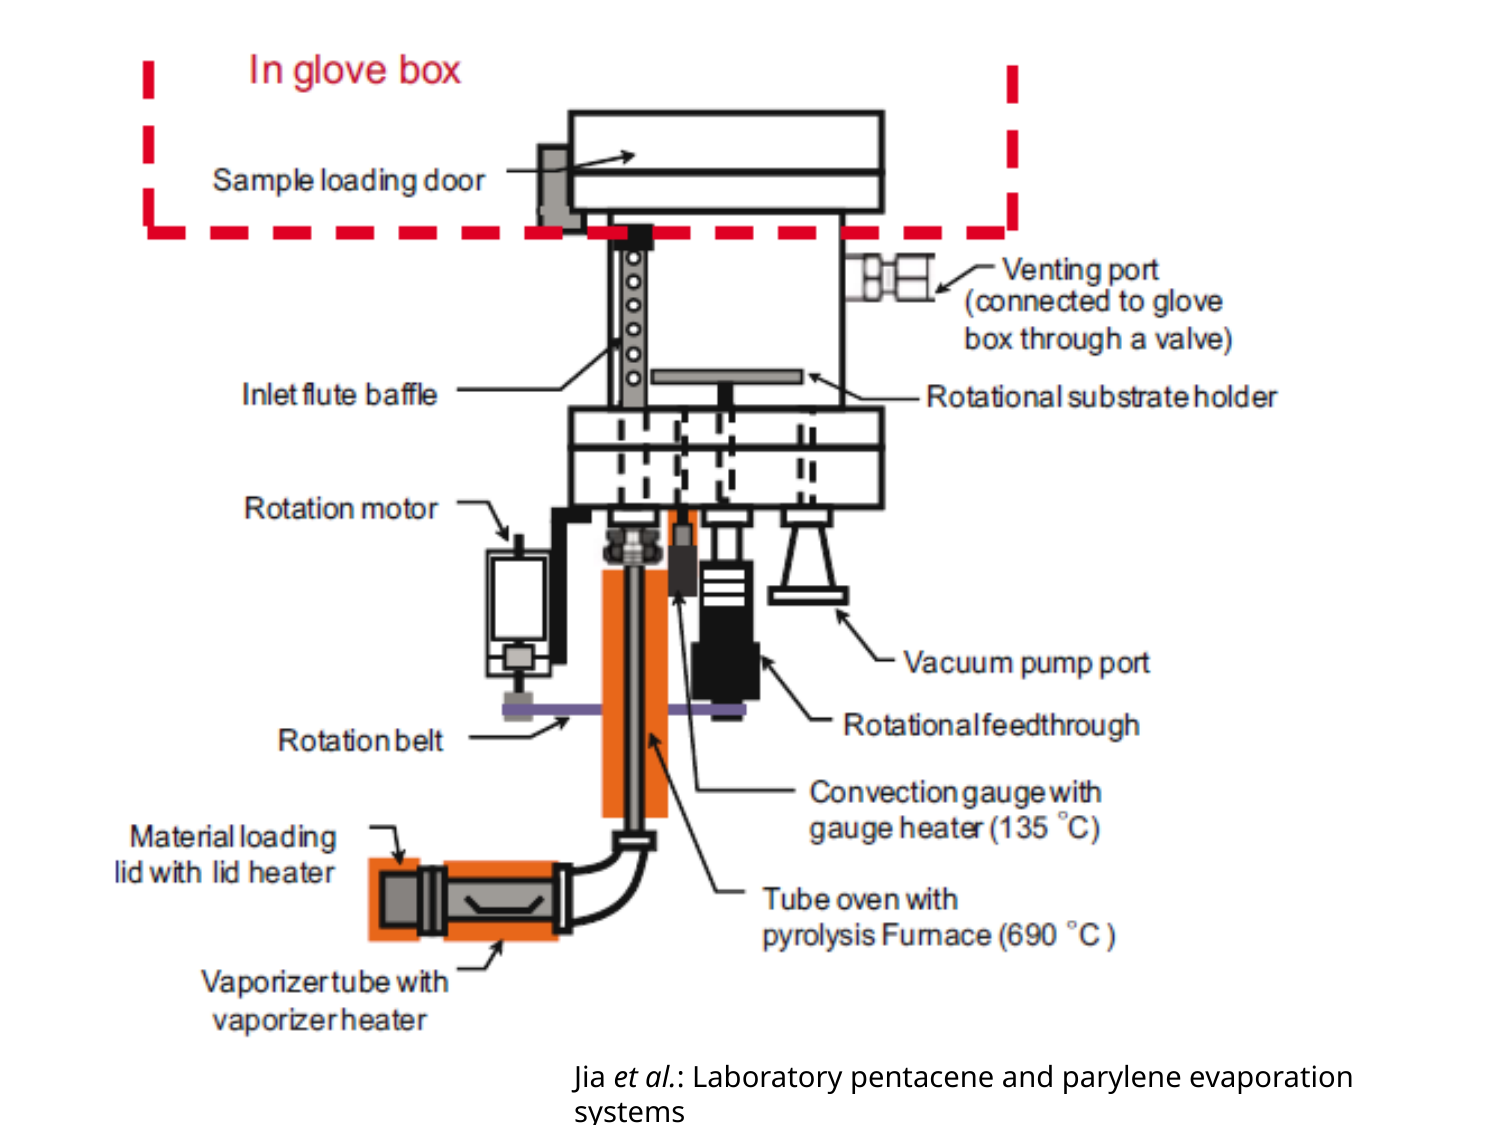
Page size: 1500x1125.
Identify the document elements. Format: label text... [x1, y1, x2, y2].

picture [74, 0, 1303, 1051]
text_box Jia et al.: Laboratory pentacene and parylene evaporation systems [559, 1050, 1479, 1125]
